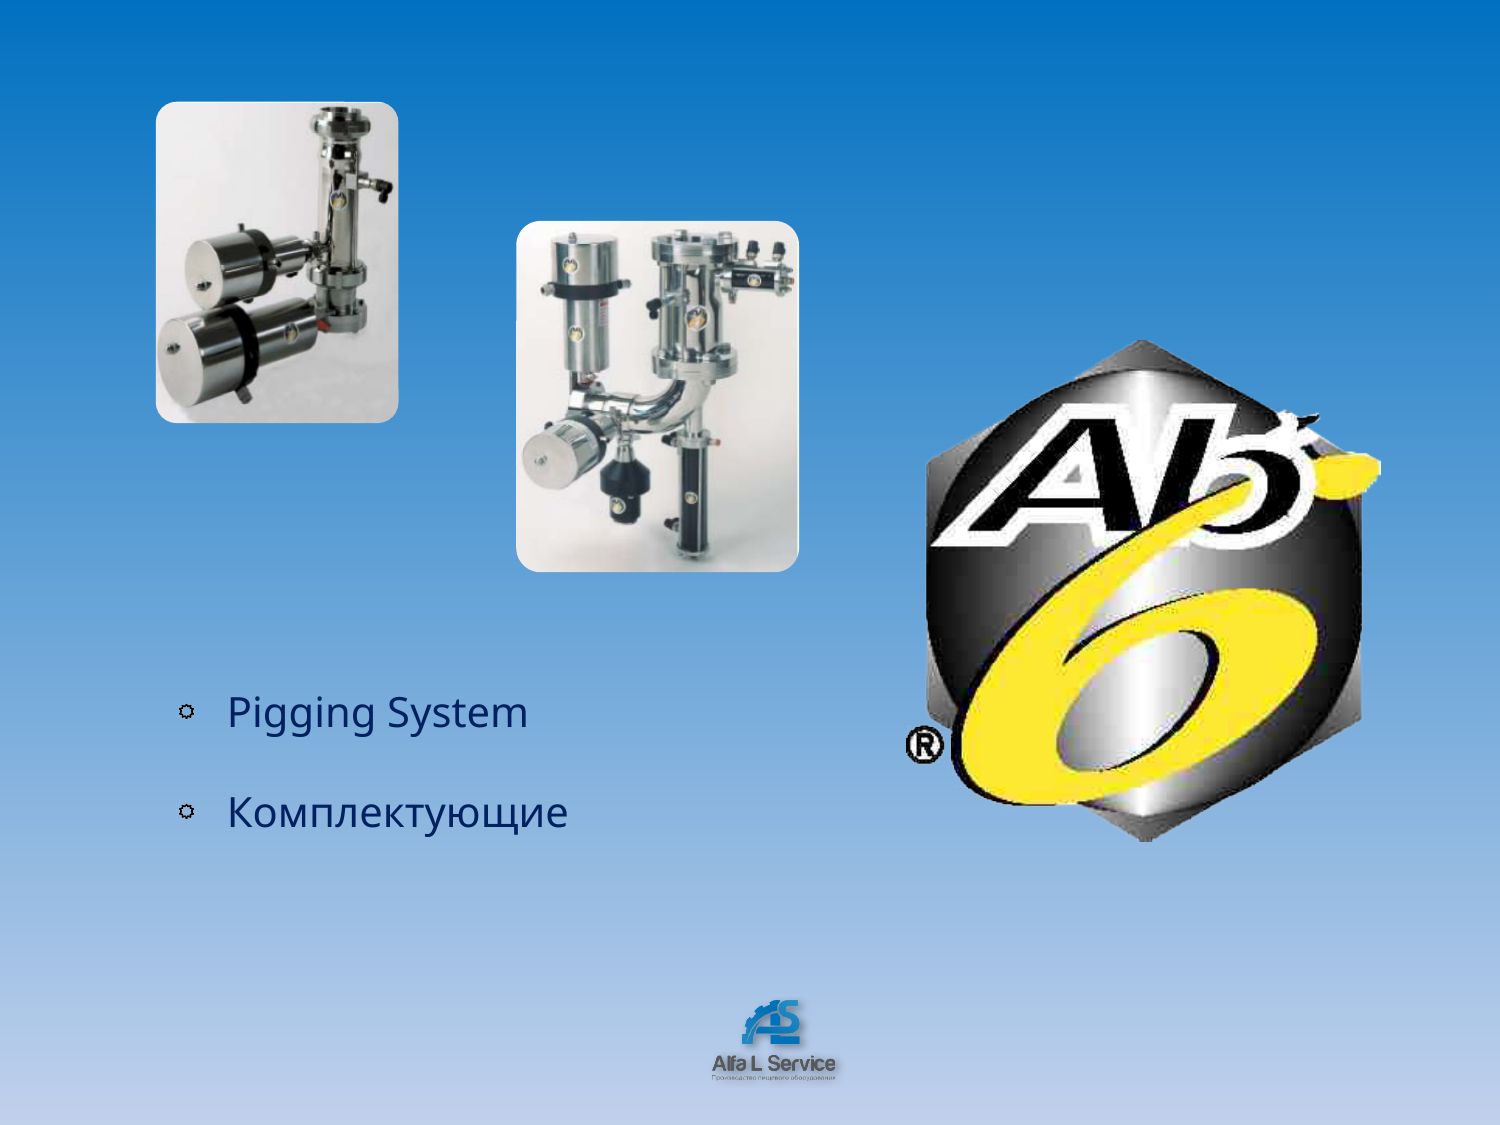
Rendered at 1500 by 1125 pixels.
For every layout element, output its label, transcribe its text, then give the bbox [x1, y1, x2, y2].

picture [515, 220, 800, 573]
picture [170, 696, 200, 726]
text_box Pigging System Комплектующие [155, 628, 658, 994]
picture [170, 796, 200, 826]
picture [155, 101, 399, 424]
picture [711, 1000, 835, 1081]
picture [905, 340, 1381, 842]
